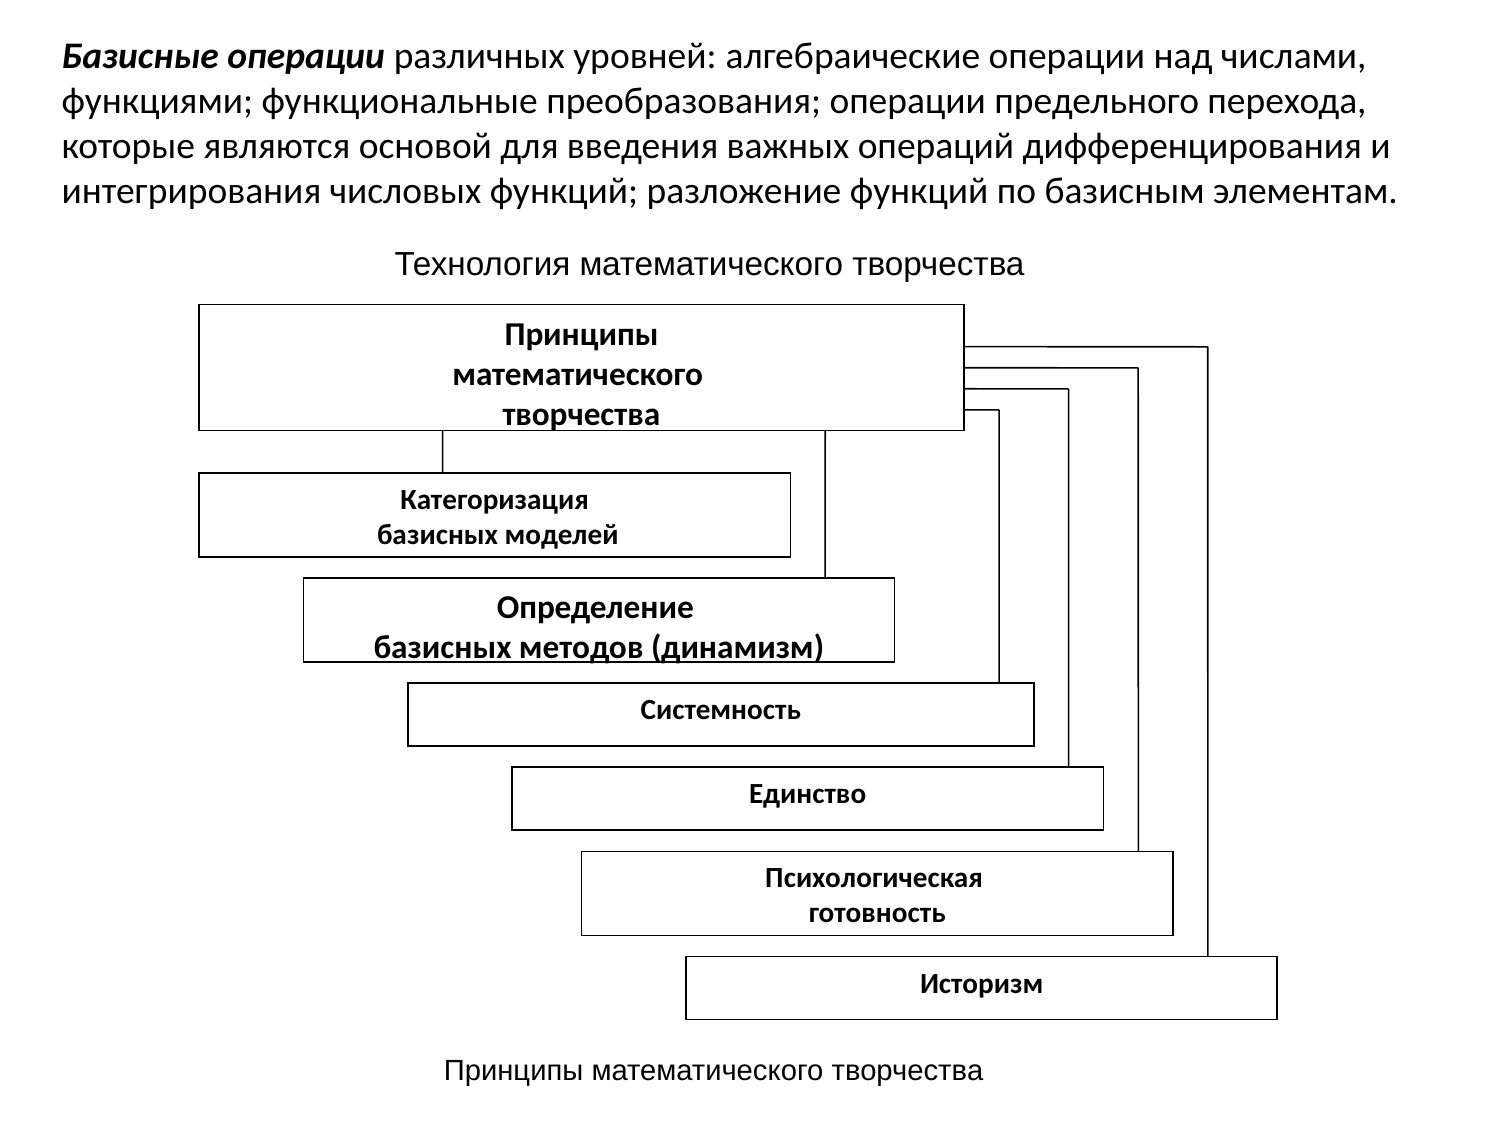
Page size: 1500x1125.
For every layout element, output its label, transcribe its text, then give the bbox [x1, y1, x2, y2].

text_box Технология математического творчества [304, 234, 1090, 290]
text_box Принципы математического творчества [304, 1043, 1090, 1094]
text_box Базисные операции различных уровней: алгебраические операции над числами, функциями; функциональные преобразования; операции предельного перехода, которые являются основой для введения важных операций дифференцирования и интегрирования числовых функций; разложение функций по базисным элементам. [46, 23, 1477, 219]
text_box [198, 304, 1278, 1020]
